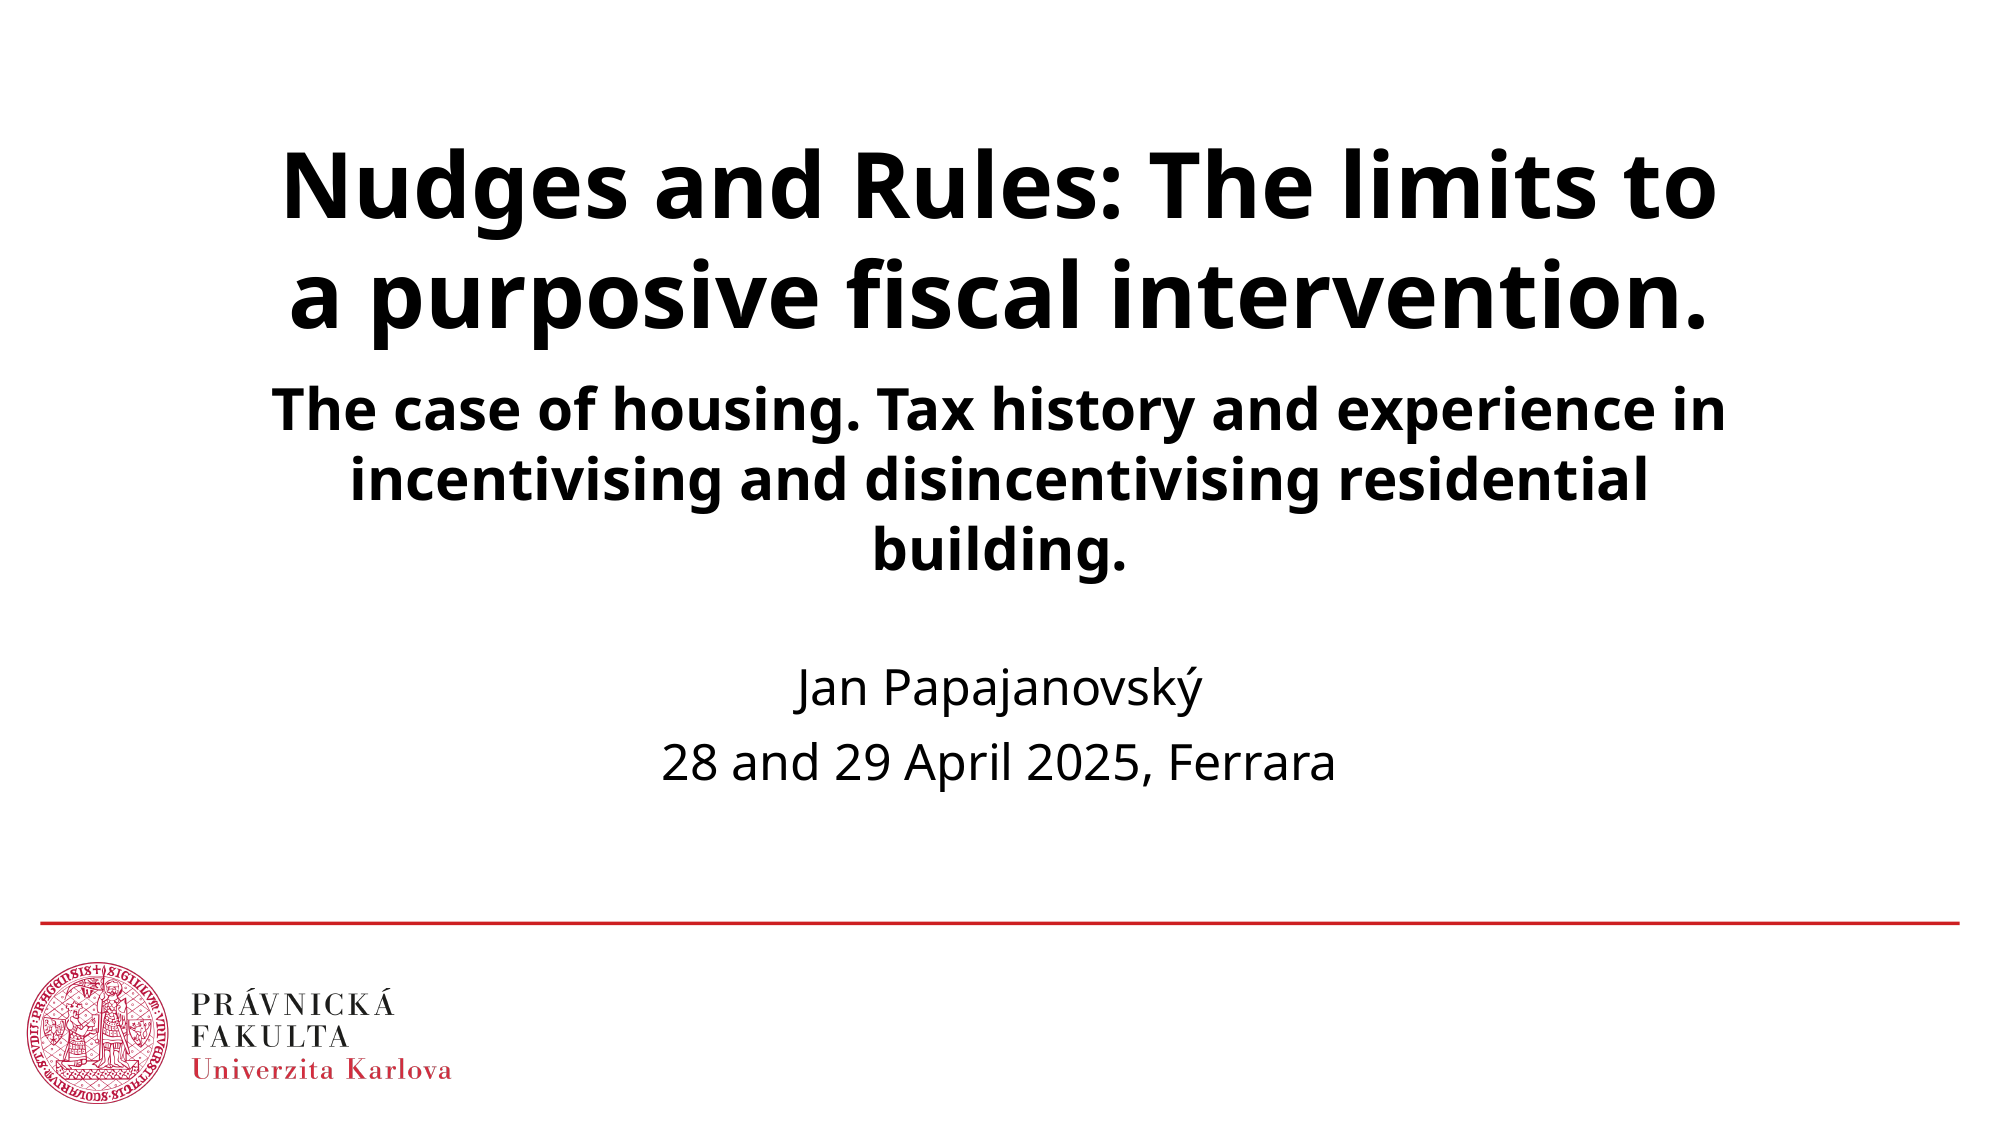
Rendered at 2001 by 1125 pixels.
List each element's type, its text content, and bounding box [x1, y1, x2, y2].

title Nudges and Rules: The limits to a purposive fiscal intervention. The case of housing. Tax history and experience in incentivising and disincentivising residential building. [249, 133, 1750, 576]
subtitle Jan Papajanovský 28 and 29 April 2025, Ferrara [249, 590, 1750, 863]
picture [26, 962, 452, 1104]
